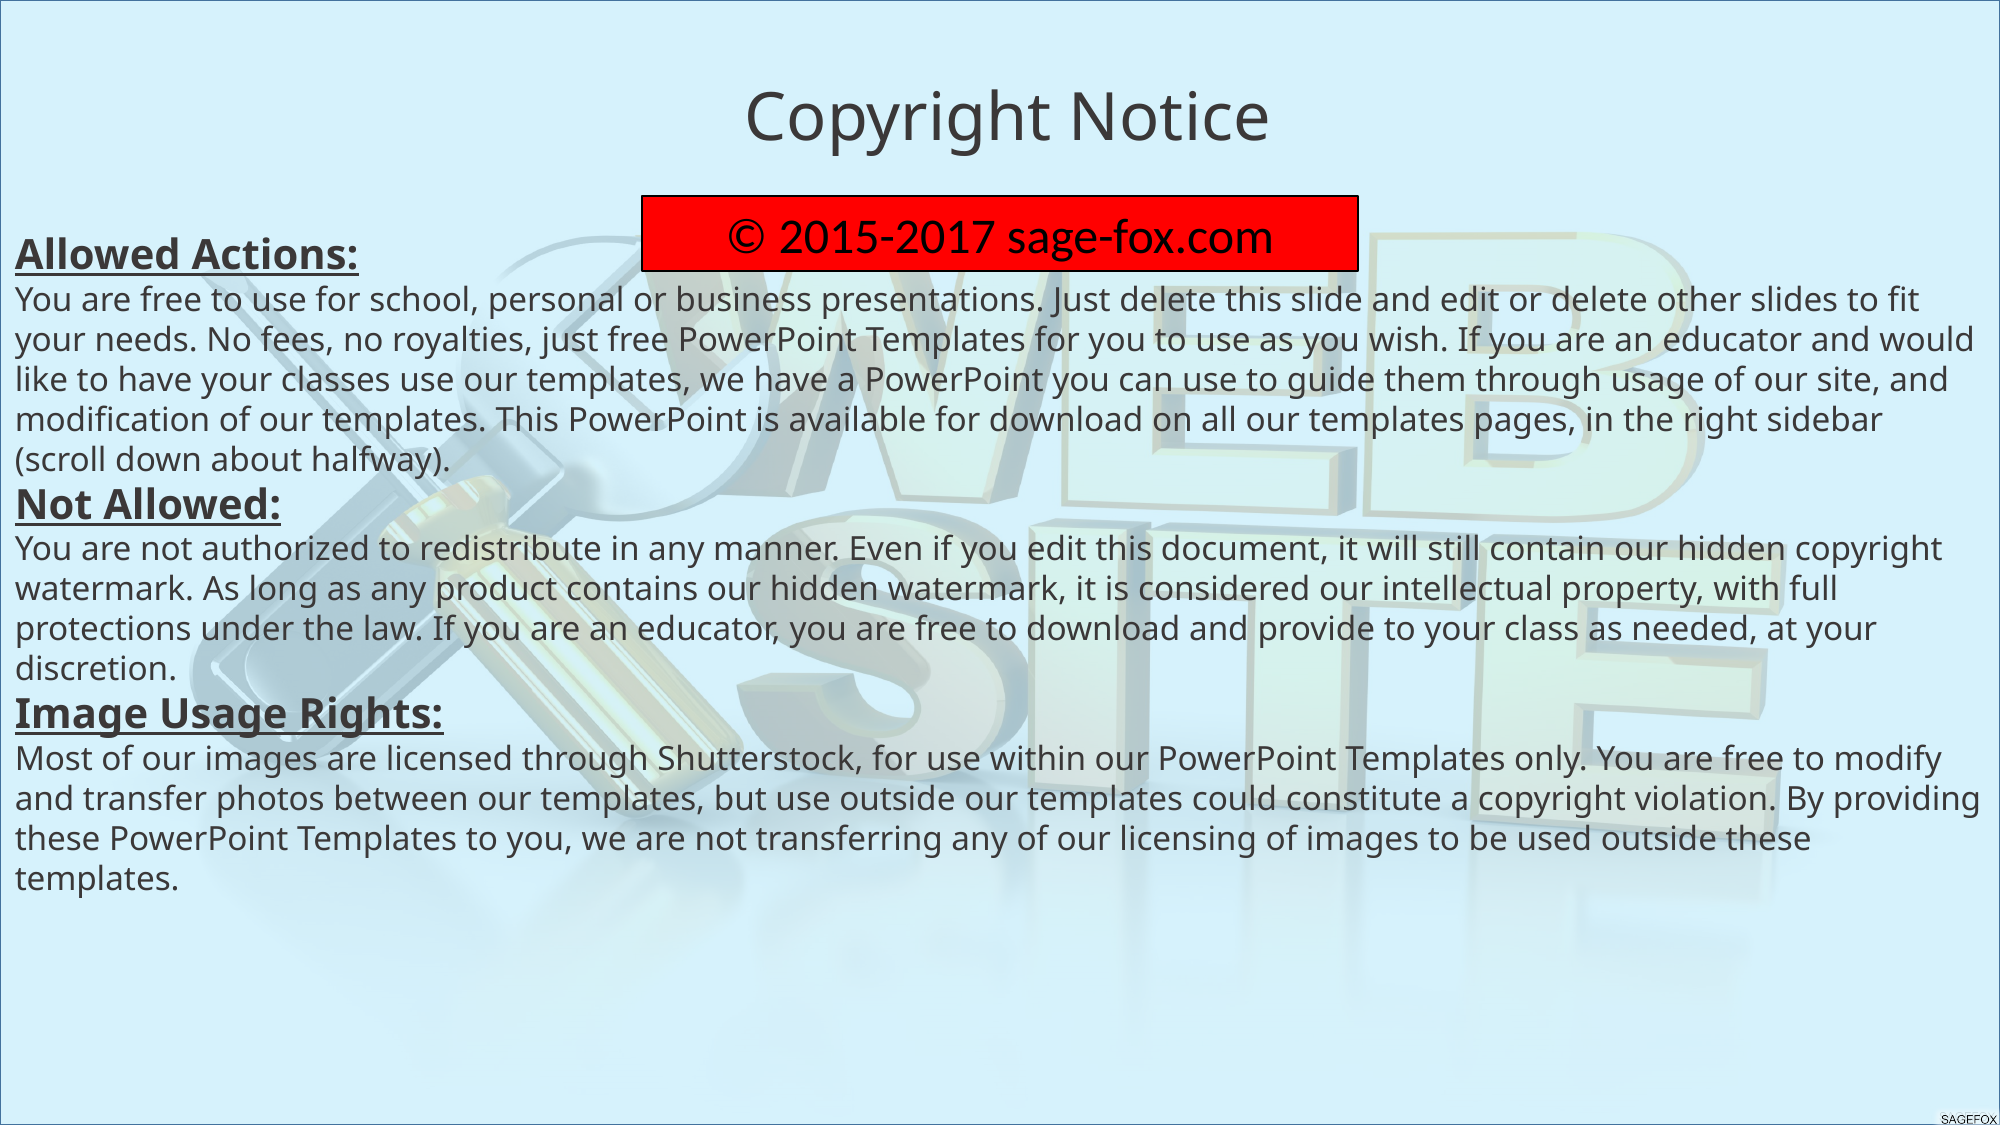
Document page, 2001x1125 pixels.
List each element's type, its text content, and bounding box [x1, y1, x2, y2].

title Copyright Notice [493, 60, 1524, 178]
text_box © 2015-2017 sage-fox.com [641, 196, 1358, 272]
picture [1938, 1114, 1999, 1125]
text_box Allowed Actions: You are free to use for school, personal or business presentations. Just delete this slide and edit or delete other slides to fit your needs. No fees, no royalties, just free PowerPoint Templates for you to use as you wish. If you are an educator and would like to have your classes use our templates, we have a PowerPoint you can use to guide them through usage of our site, and modification of our templates. This PowerPoint is available for download on all our templates pages, in the right sidebar (scroll down about halfway). Not Allowed: You are not authorized to redistribute in any manner. Even if you edit this document, it will still contain our hidden copyright watermark. As long as any product contains our hidden watermark, it is considered our intellectual property, with full protections under the law. If you are an educator, you are free to download and provide to your class as needed, at your discretion. Image Usage Rights: Most of our images are licensed through Shutterstock, for use within our PowerPoint Templates only. You are free to modify and transfer photos between our templates, but use outside our templates could constitute a copyright violation. By providing these PowerPoint Templates to you, we are not transferring any of our licensing of images to be used outside these templates. [0, 0, 2000, 1125]
